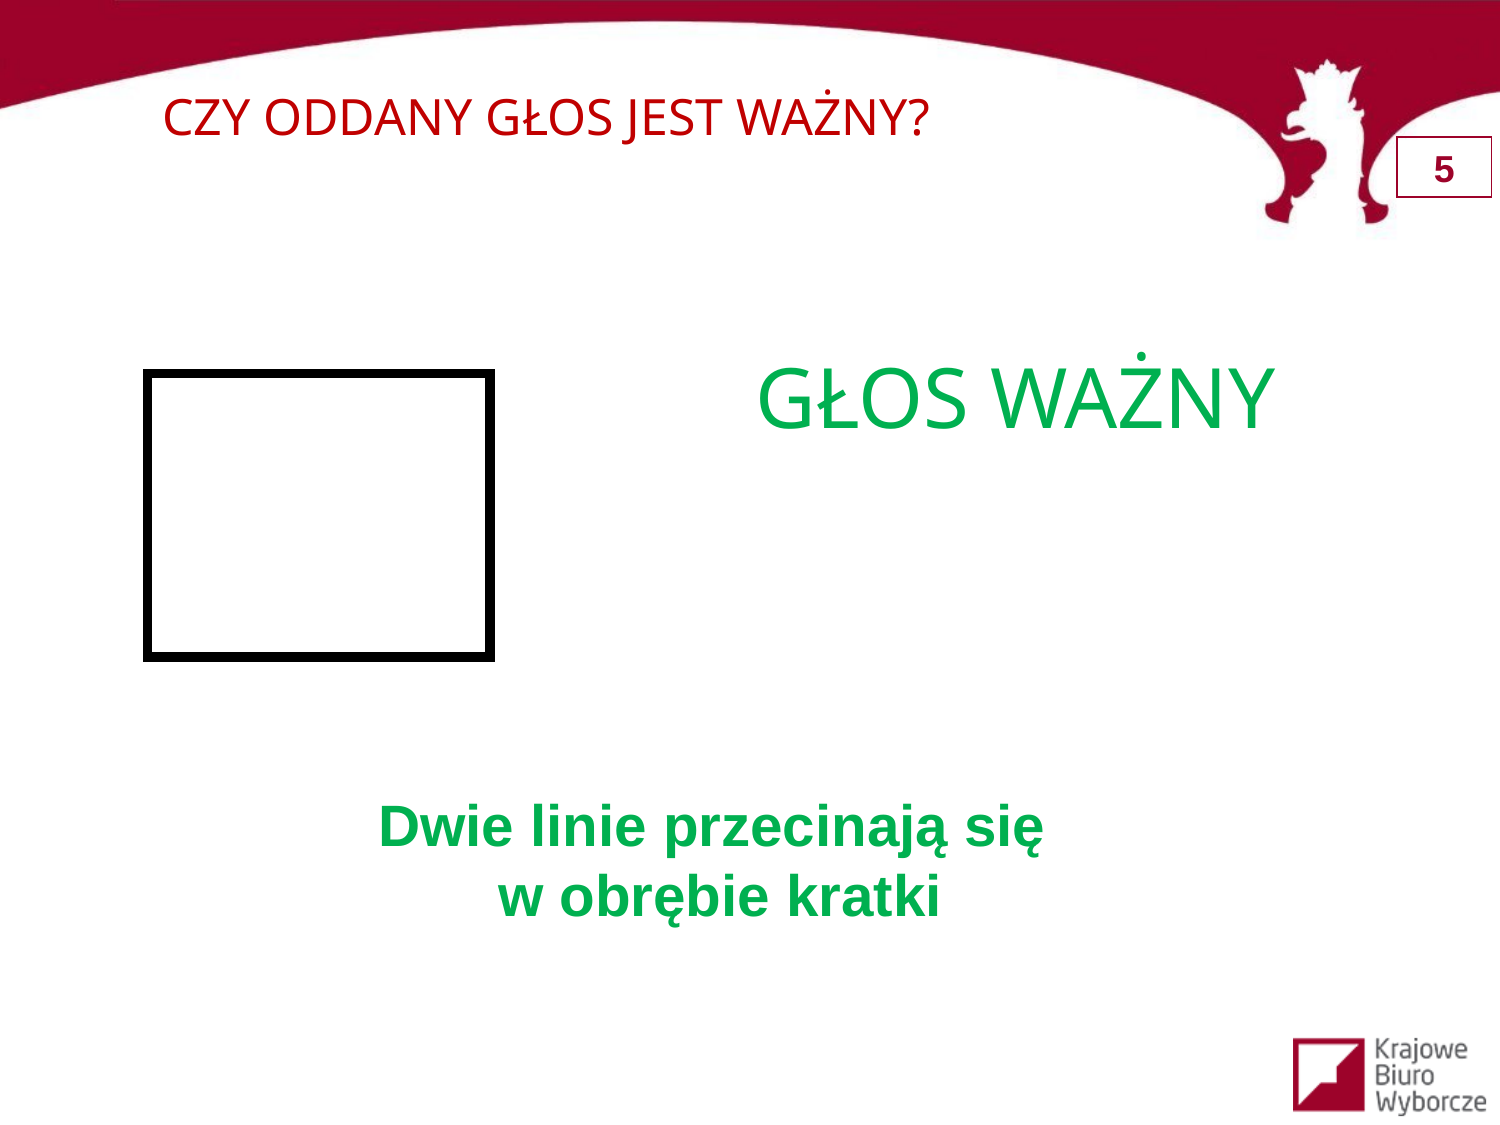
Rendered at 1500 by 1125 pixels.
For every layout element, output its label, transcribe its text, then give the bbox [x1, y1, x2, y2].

text_box [147, 372, 491, 658]
picture [0, 0, 1500, 262]
text_box CZY ODDANY GŁOS JEST WAŻNY? [147, 78, 1164, 153]
text_box GŁOS WAŻNY [714, 338, 1317, 453]
picture [1293, 1035, 1488, 1118]
text_box Dwie linie przecinają się w obrębie kratki [29, 780, 1412, 936]
